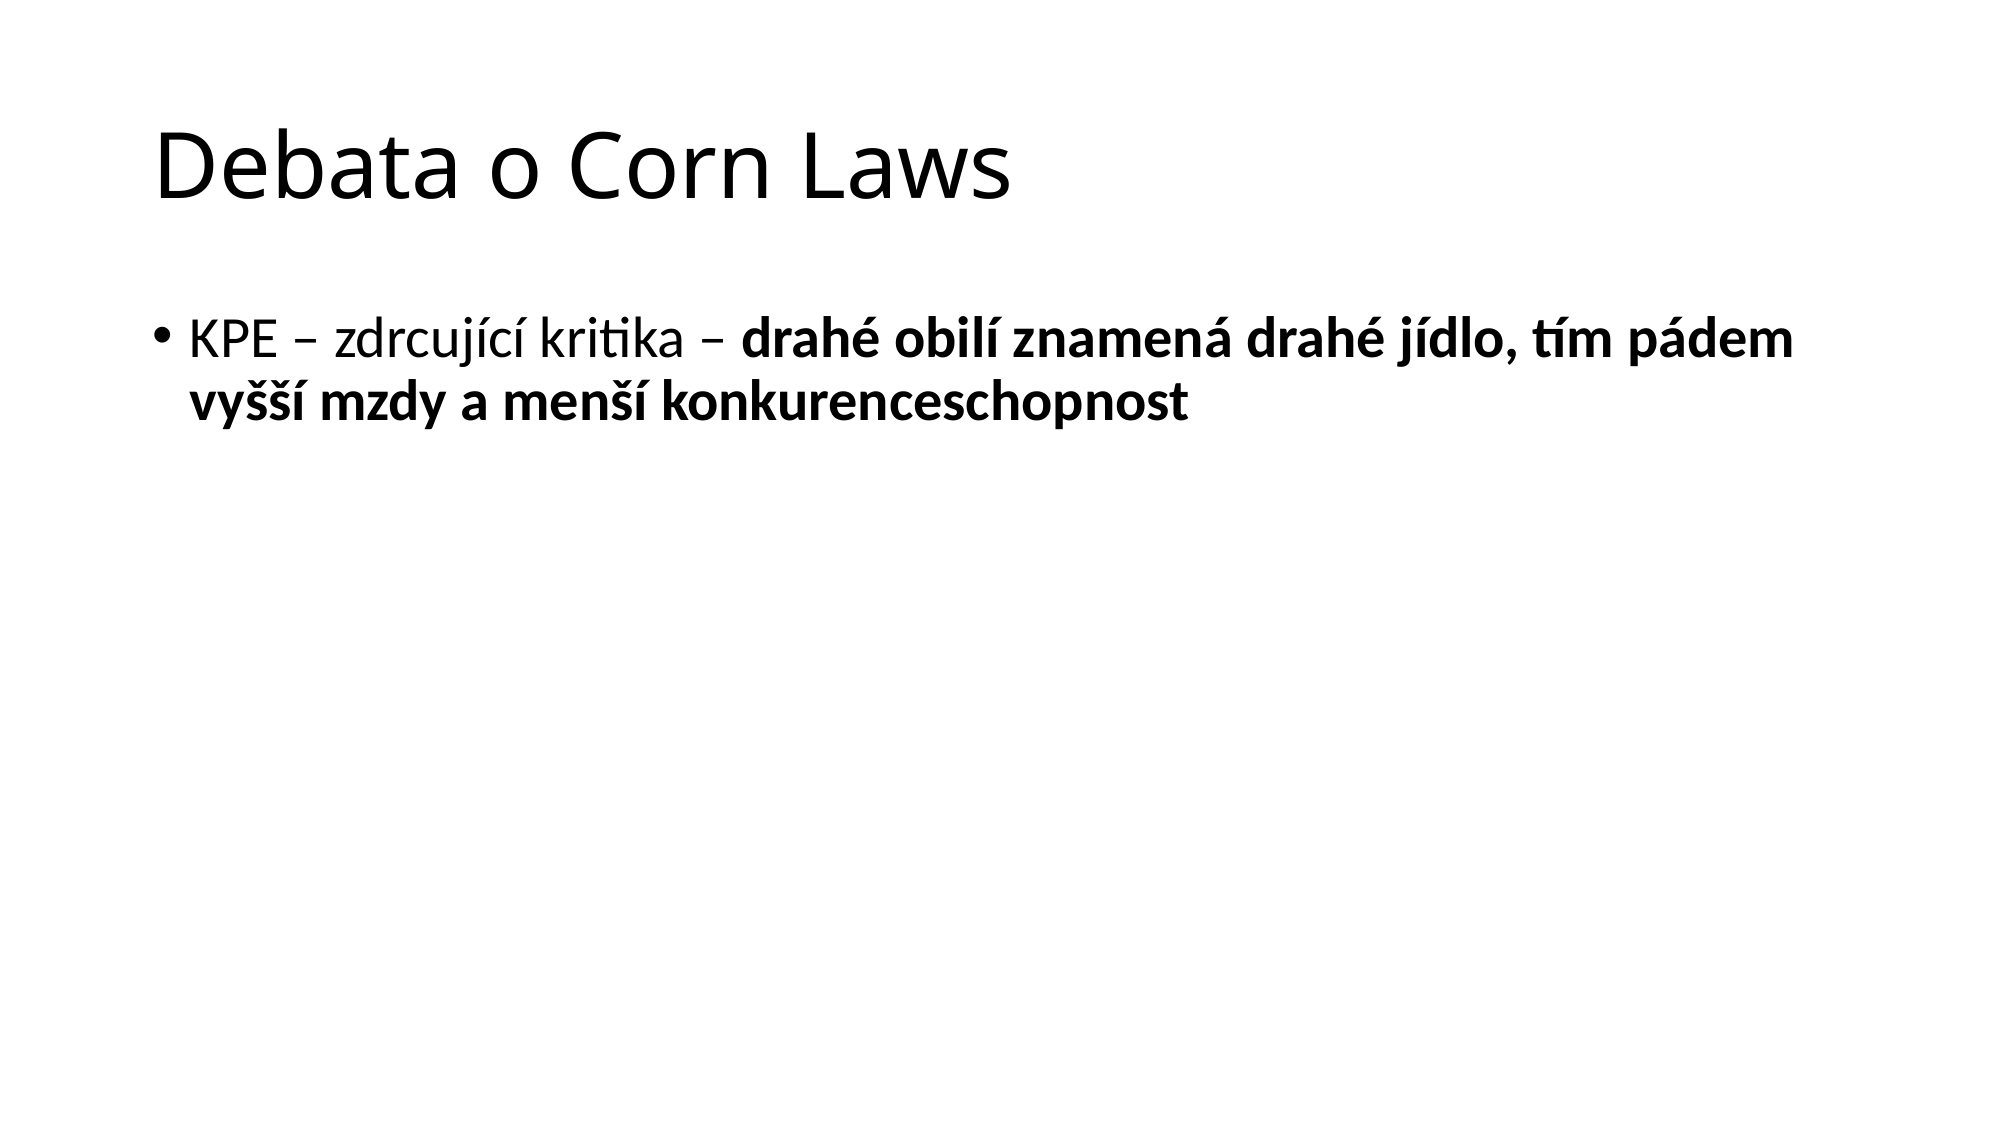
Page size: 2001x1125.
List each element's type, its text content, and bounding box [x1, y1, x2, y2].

list KPE – zdrcující kritika – drahé obilí znamená drahé jídlo, tím pádem vyšší mzdy a menší konkurenceschopnost [137, 299, 1863, 1014]
title Debata o Corn Laws [137, 59, 1863, 278]
